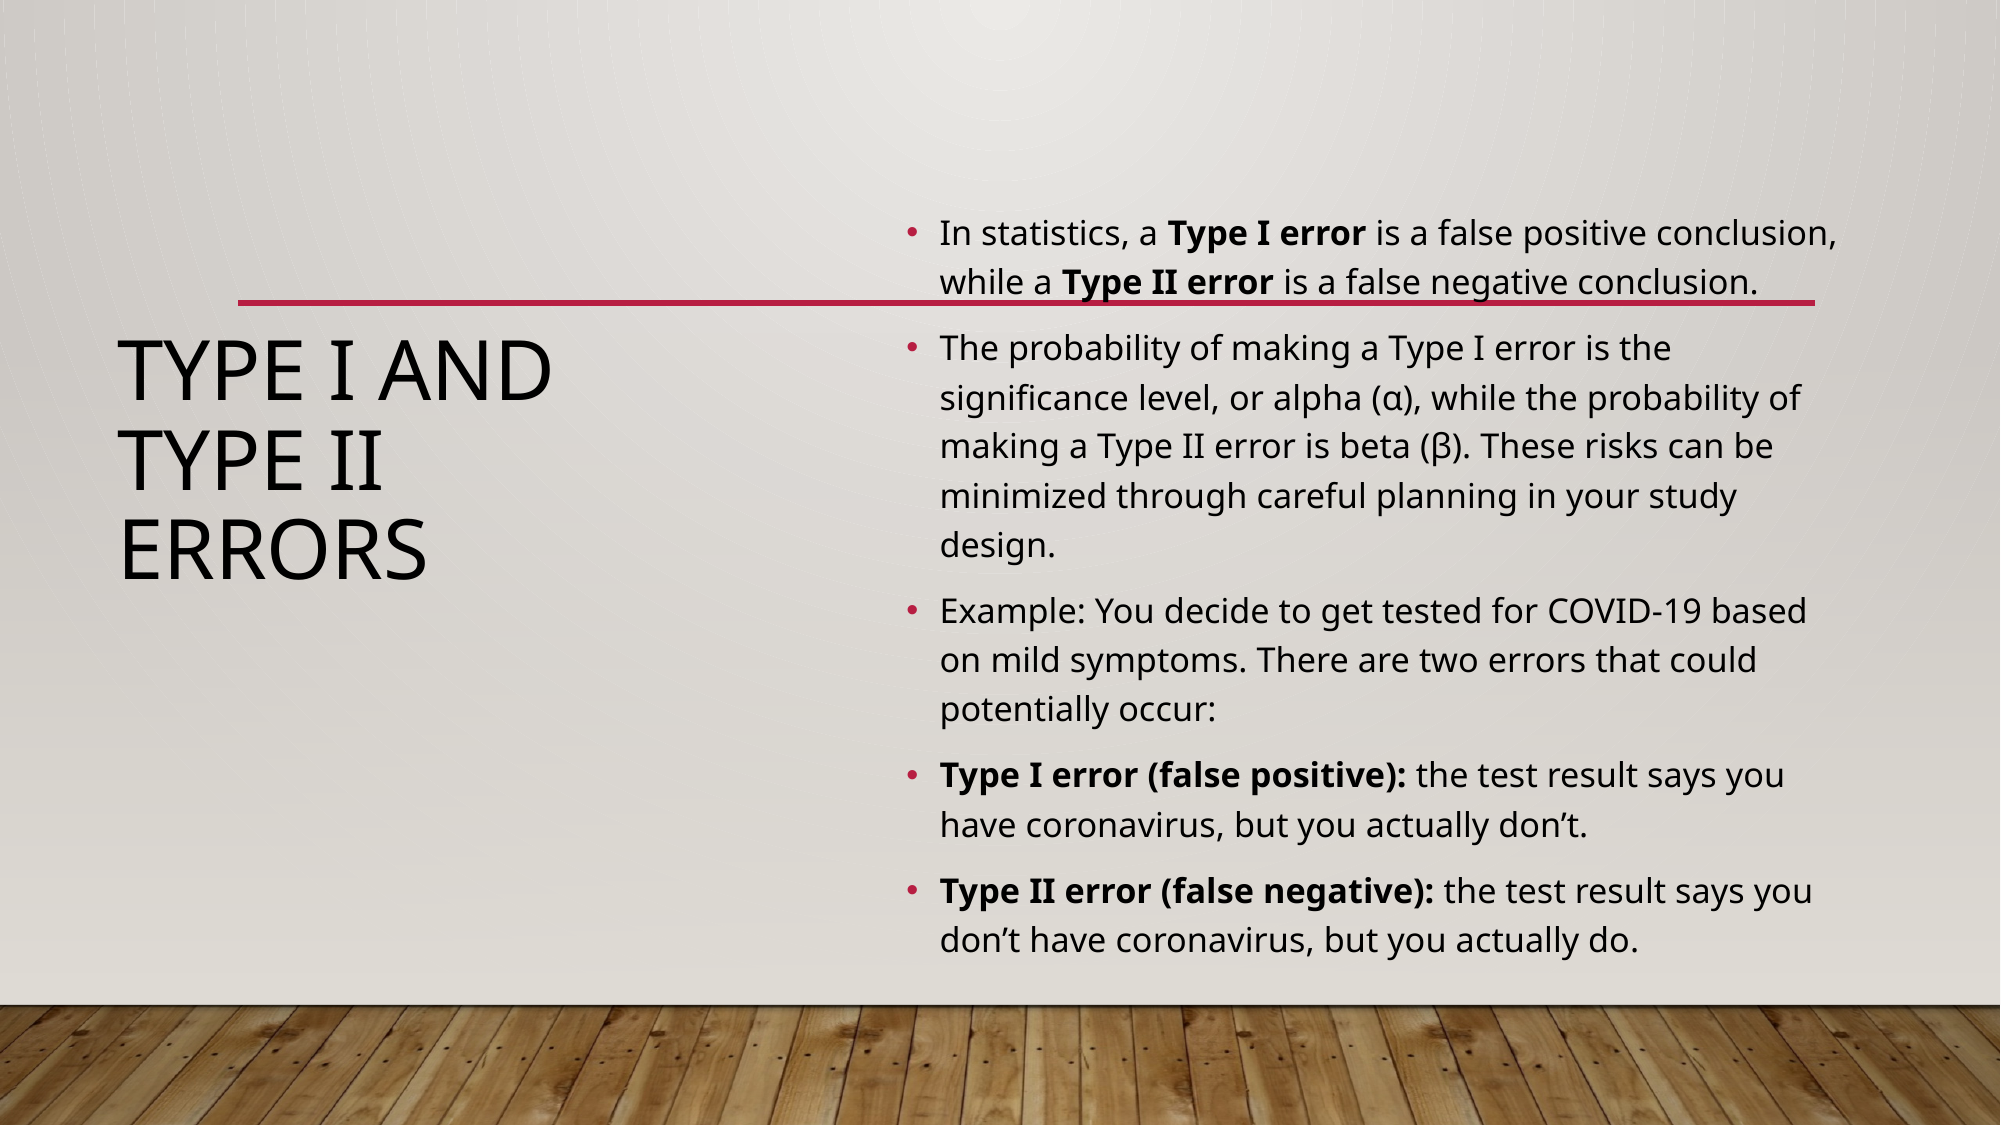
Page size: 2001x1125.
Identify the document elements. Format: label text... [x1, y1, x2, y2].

picture [0, 1005, 2000, 1125]
title Type I and Type II Errors [101, 320, 693, 671]
list In statistics, a Type I error is a false positive conclusion, while a Type II error is a false negative conclusion. The probability of making a Type I error is the significance level, or alpha (α), while the probability of making a Type II error is beta (β). These risks can be minimized through careful planning in your study design. Example: You decide to get tested for COVID-19 based on mild symptoms. There are two errors that could potentially occur: Type I error (false positive): the test result says you have coronavirus, but you actually don’t. Type II error (false negative): the test result says you don’t have coronavirus, but you actually do. [891, 195, 1862, 972]
